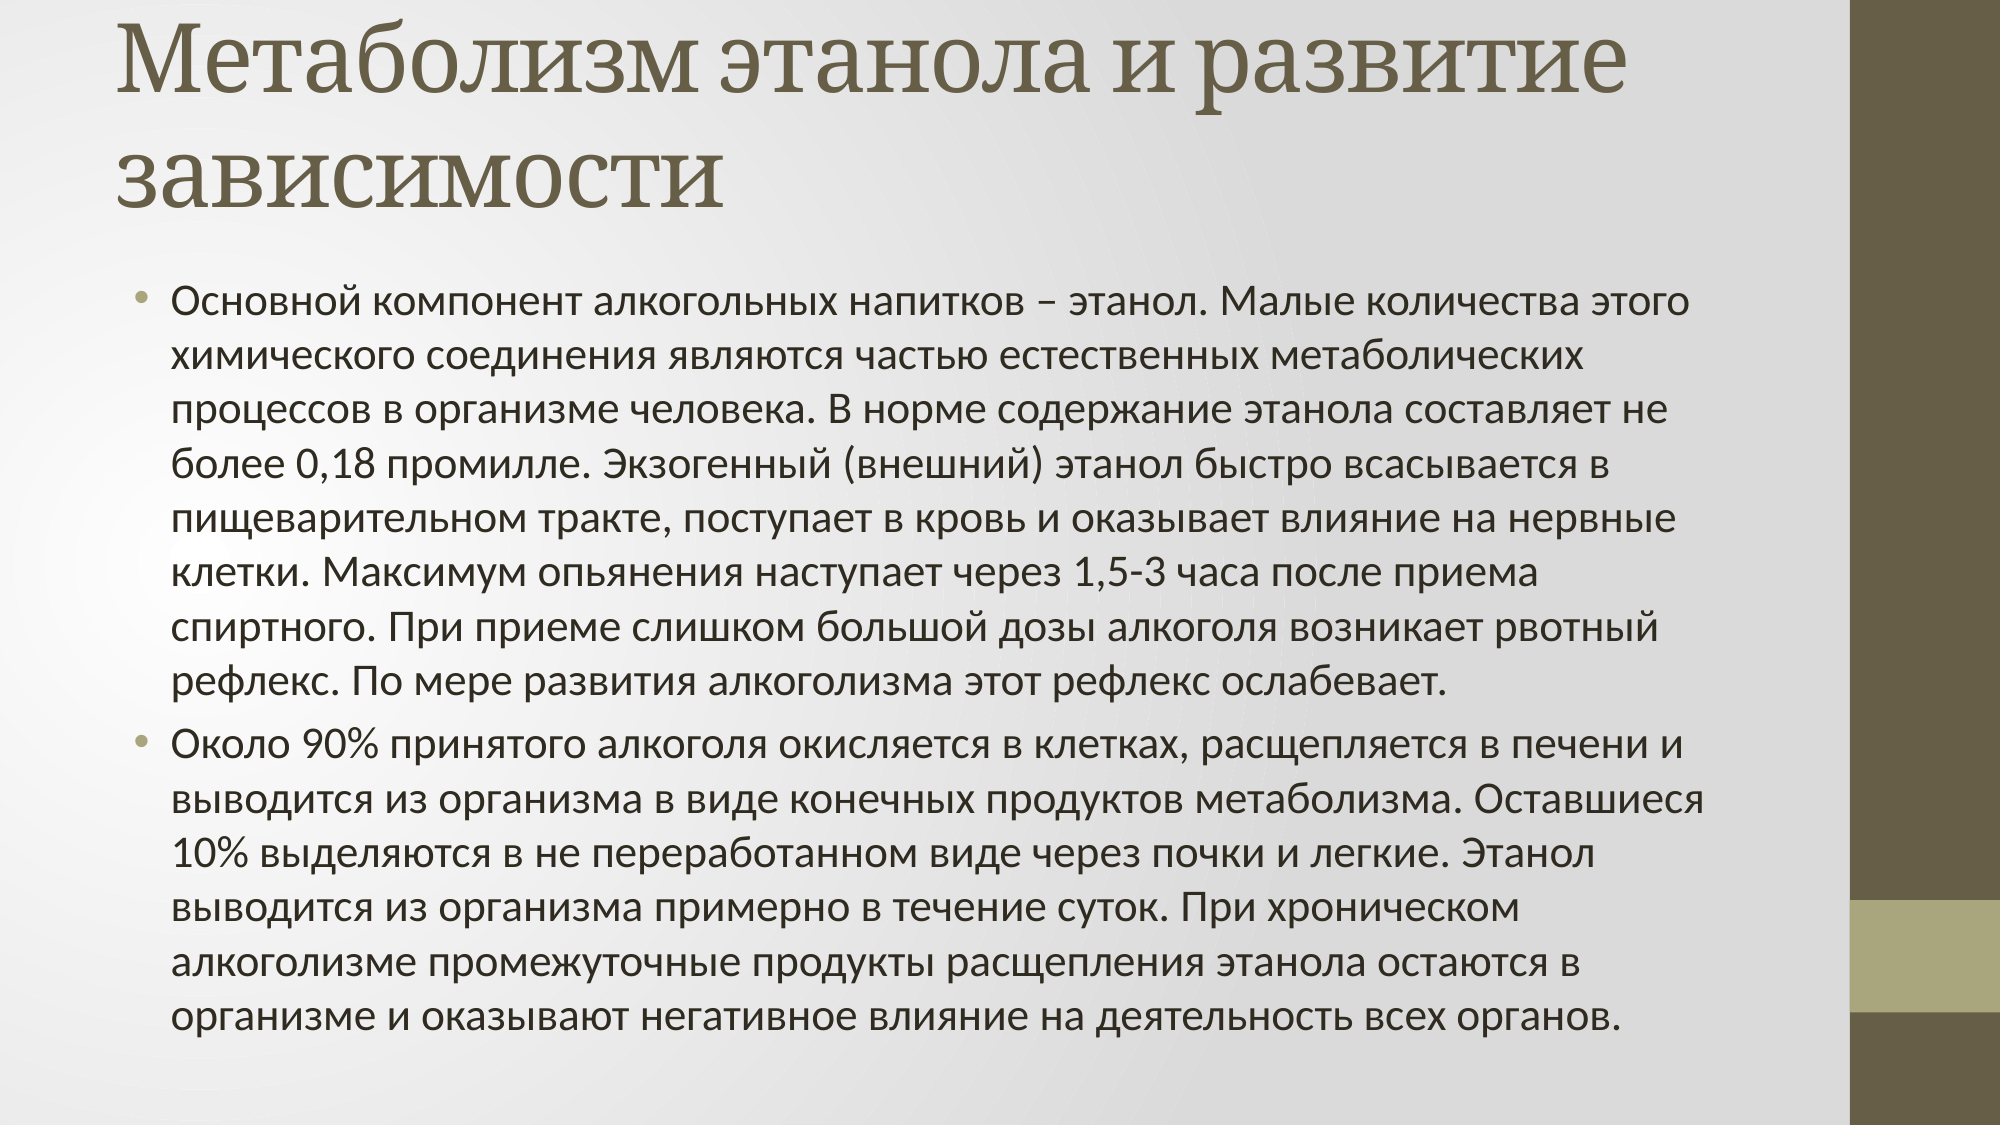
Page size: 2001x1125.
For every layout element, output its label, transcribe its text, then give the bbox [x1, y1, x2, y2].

title Метаболизм этанола и развитие зависимости [99, 75, 1767, 262]
list Основной компонент алкогольных напитков – этанол. Малые количества этого химического соединения являются частью естественных метаболических процессов в организме человека. В норме содержание этанола составляет не более 0,18 промилле. Экзогенный (внешний) этанол быстро всасывается в пищеварительном тракте, поступает в кровь и оказывает влияние на нервные клетки. Максимум опьянения наступает через 1,5-3 часа после приема спиртного. При приеме слишком большой дозы алкоголя возникает рвотный рефлекс. По мере развития алкоголизма этот рефлекс ослабевает. Около 90% принятого алкоголя окисляется в клетках, расщепляется в печени и выводится из организма в виде конечных продуктов метаболизма. Оставшиеся 10% выделяются в не переработанном виде через почки и легкие. Этанол выводится из организма примерно в течение суток. При хроническом алкоголизме промежуточные продукты расщепления этанола остаются в организме и оказывают негативное влияние на деятельность всех органов. [99, 262, 1767, 1050]
